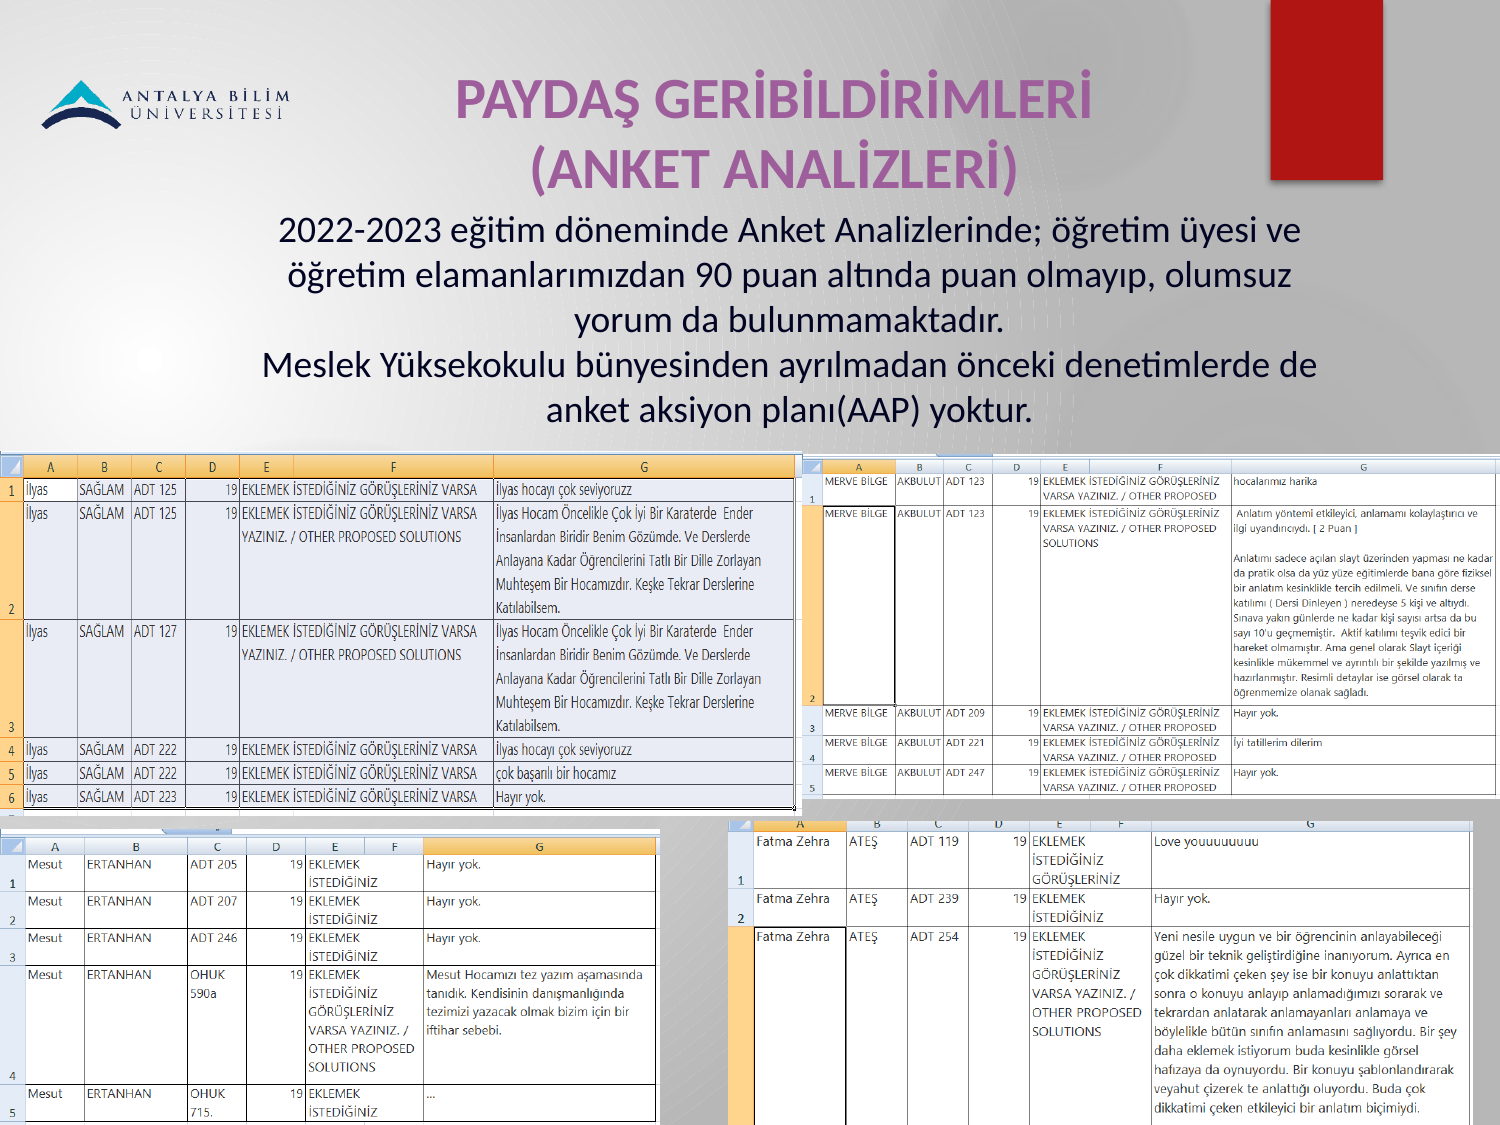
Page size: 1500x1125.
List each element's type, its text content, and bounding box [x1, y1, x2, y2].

text_box PAYDAŞ GERİBİLDİRİMLERİ (ANKET ANALİZLERİ) [325, 52, 1224, 197]
picture [40, 77, 290, 132]
picture [0, 829, 660, 1125]
text_box 2022-2023 eğitim döneminde Anket Analizlerinde; öğretim üyesi ve öğretim elamanlarımızdan 90 puan altında puan olmayıp, olumsuz yorum da bulunmamaktadır. Meslek Yüksekokulu bünyesinden ayrılmadan önceki denetimlerde de anket aksiyon planı(AAP) yoktur. [223, 197, 1357, 438]
picture [728, 821, 1473, 1125]
picture [0, 451, 1500, 817]
